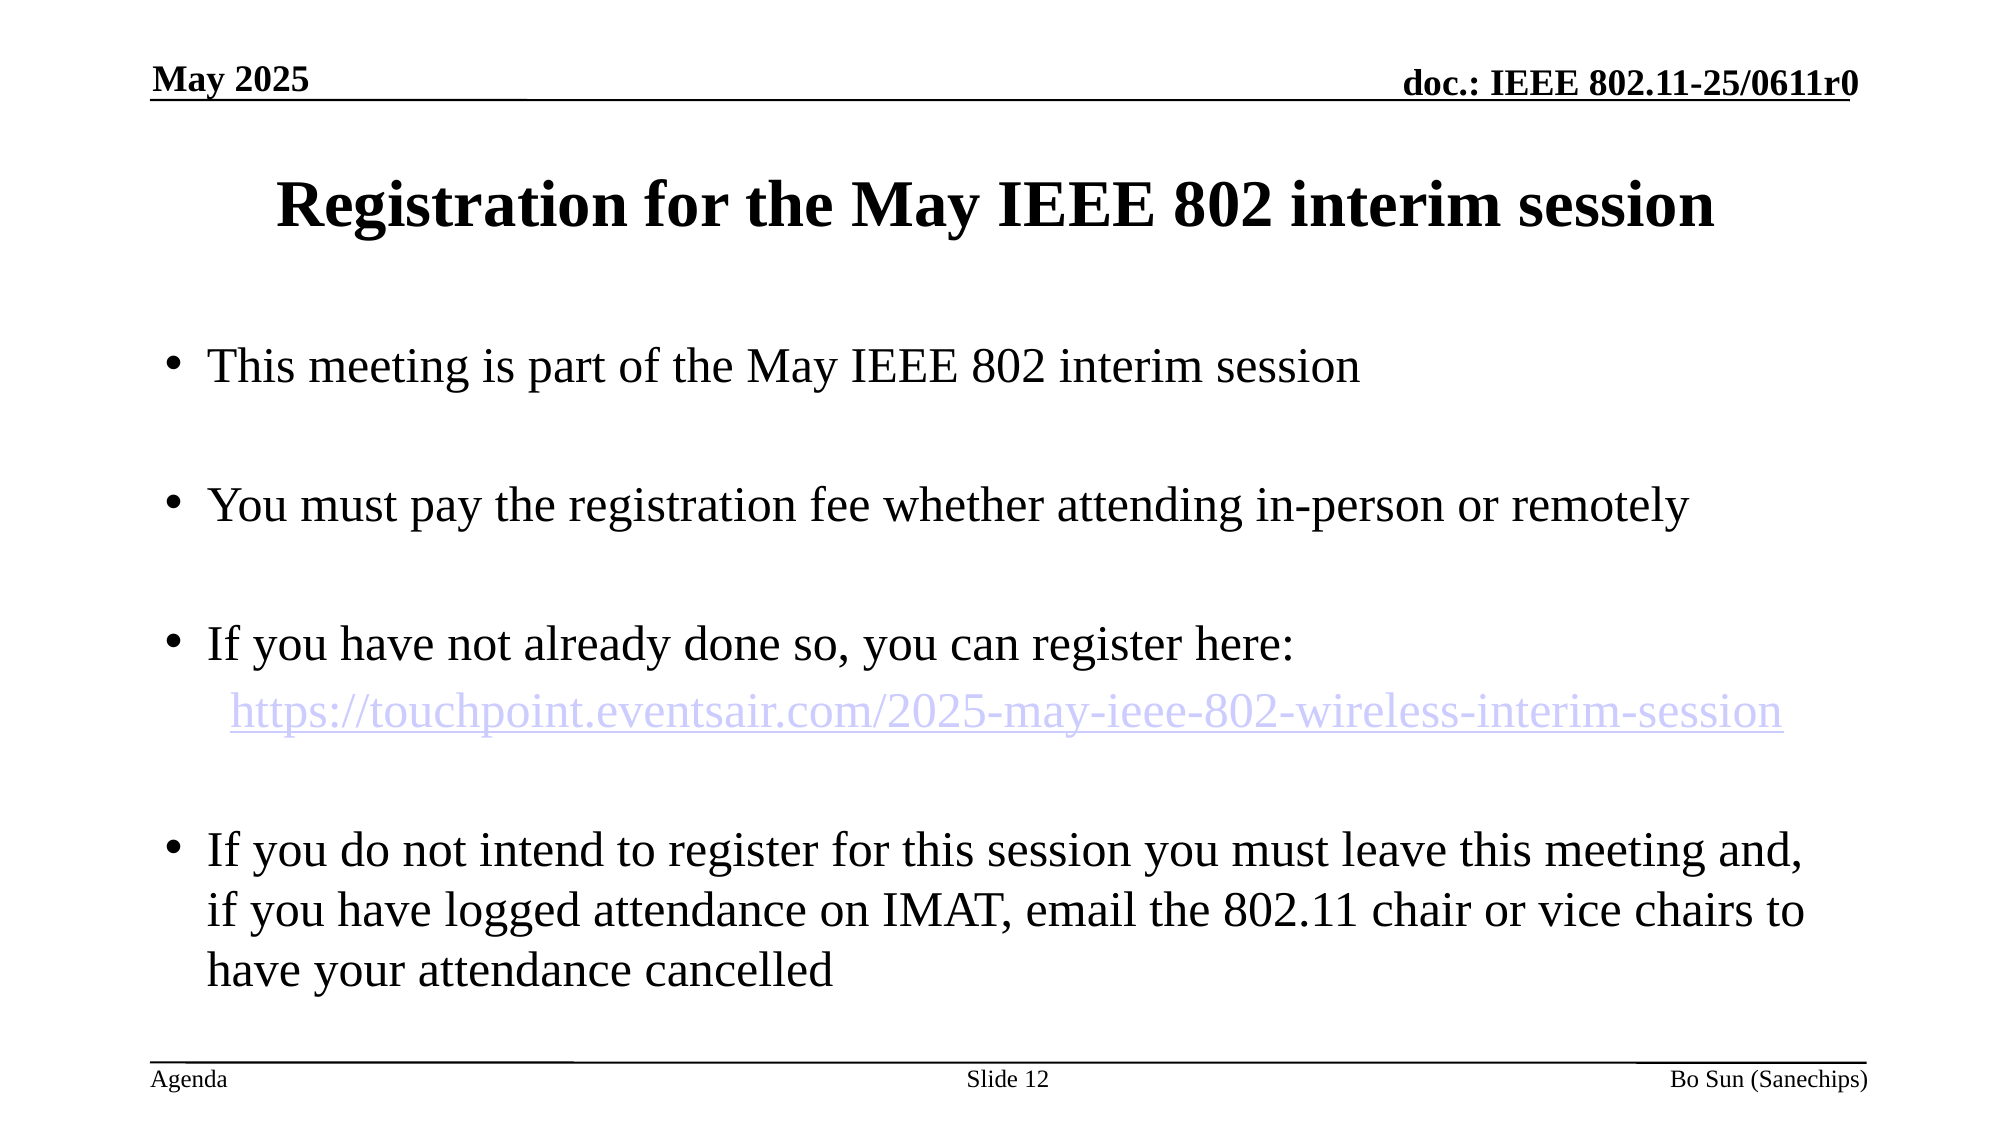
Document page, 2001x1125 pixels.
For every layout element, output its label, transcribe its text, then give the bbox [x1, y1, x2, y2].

text_box Registration for the May IEEE 802 interim session [124, 112, 1869, 288]
slide_number Slide 12 [949, 1061, 1067, 1123]
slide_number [152, 54, 563, 100]
footer Bo Sun (Sanechips) [1171, 1061, 1869, 1093]
text_box This meeting is part of the May IEEE 802 interim session You must pay the registration fee whether attending in-person or remotely If you have not already done so, you can register here: https://touchpoint.eventsair.com/2025-may-ieee-802-wireless-interim-session If you do not intend to register for this session you must leave this meeting and, if you have logged attendance on IMAT, email the 802.11 chair or vice chairs to have your attendance cancelled [150, 324, 1850, 1013]
